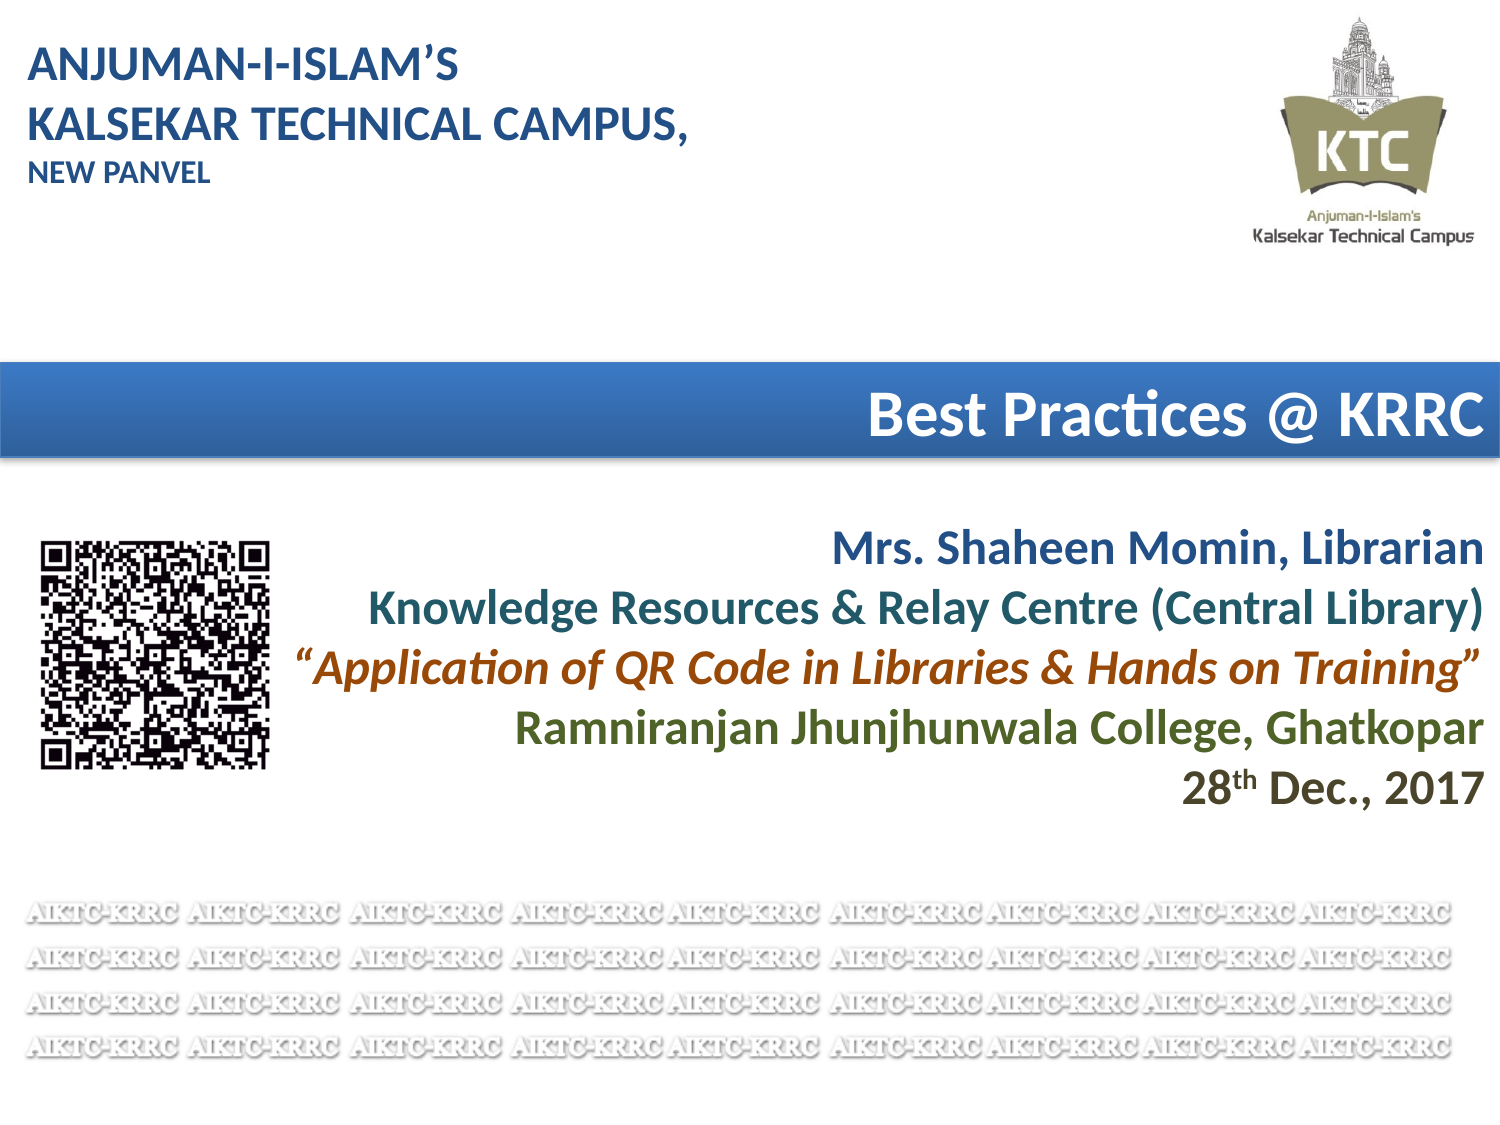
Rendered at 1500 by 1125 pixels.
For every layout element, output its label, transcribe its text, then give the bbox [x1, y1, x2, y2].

text_box ANJUMAN-I-ISLAM’S KALSEKAR TECHNICAL CAMPUS, NEW PANVEL [12, 23, 875, 198]
picture [0, 874, 1500, 1080]
text_box Mrs. Shaheen Momin, Librarian Knowledge Resources & Relay Centre (Central Library) “Application of QR Code in Libraries & Hands on Training” Ramniranjan Jhunjhunwala College, Ghatkopar 28th Dec., 2017 [0, 506, 1500, 822]
picture [1251, 12, 1476, 251]
picture [24, 524, 288, 788]
text_box Best Practices @ KRRC [0, 362, 1500, 458]
